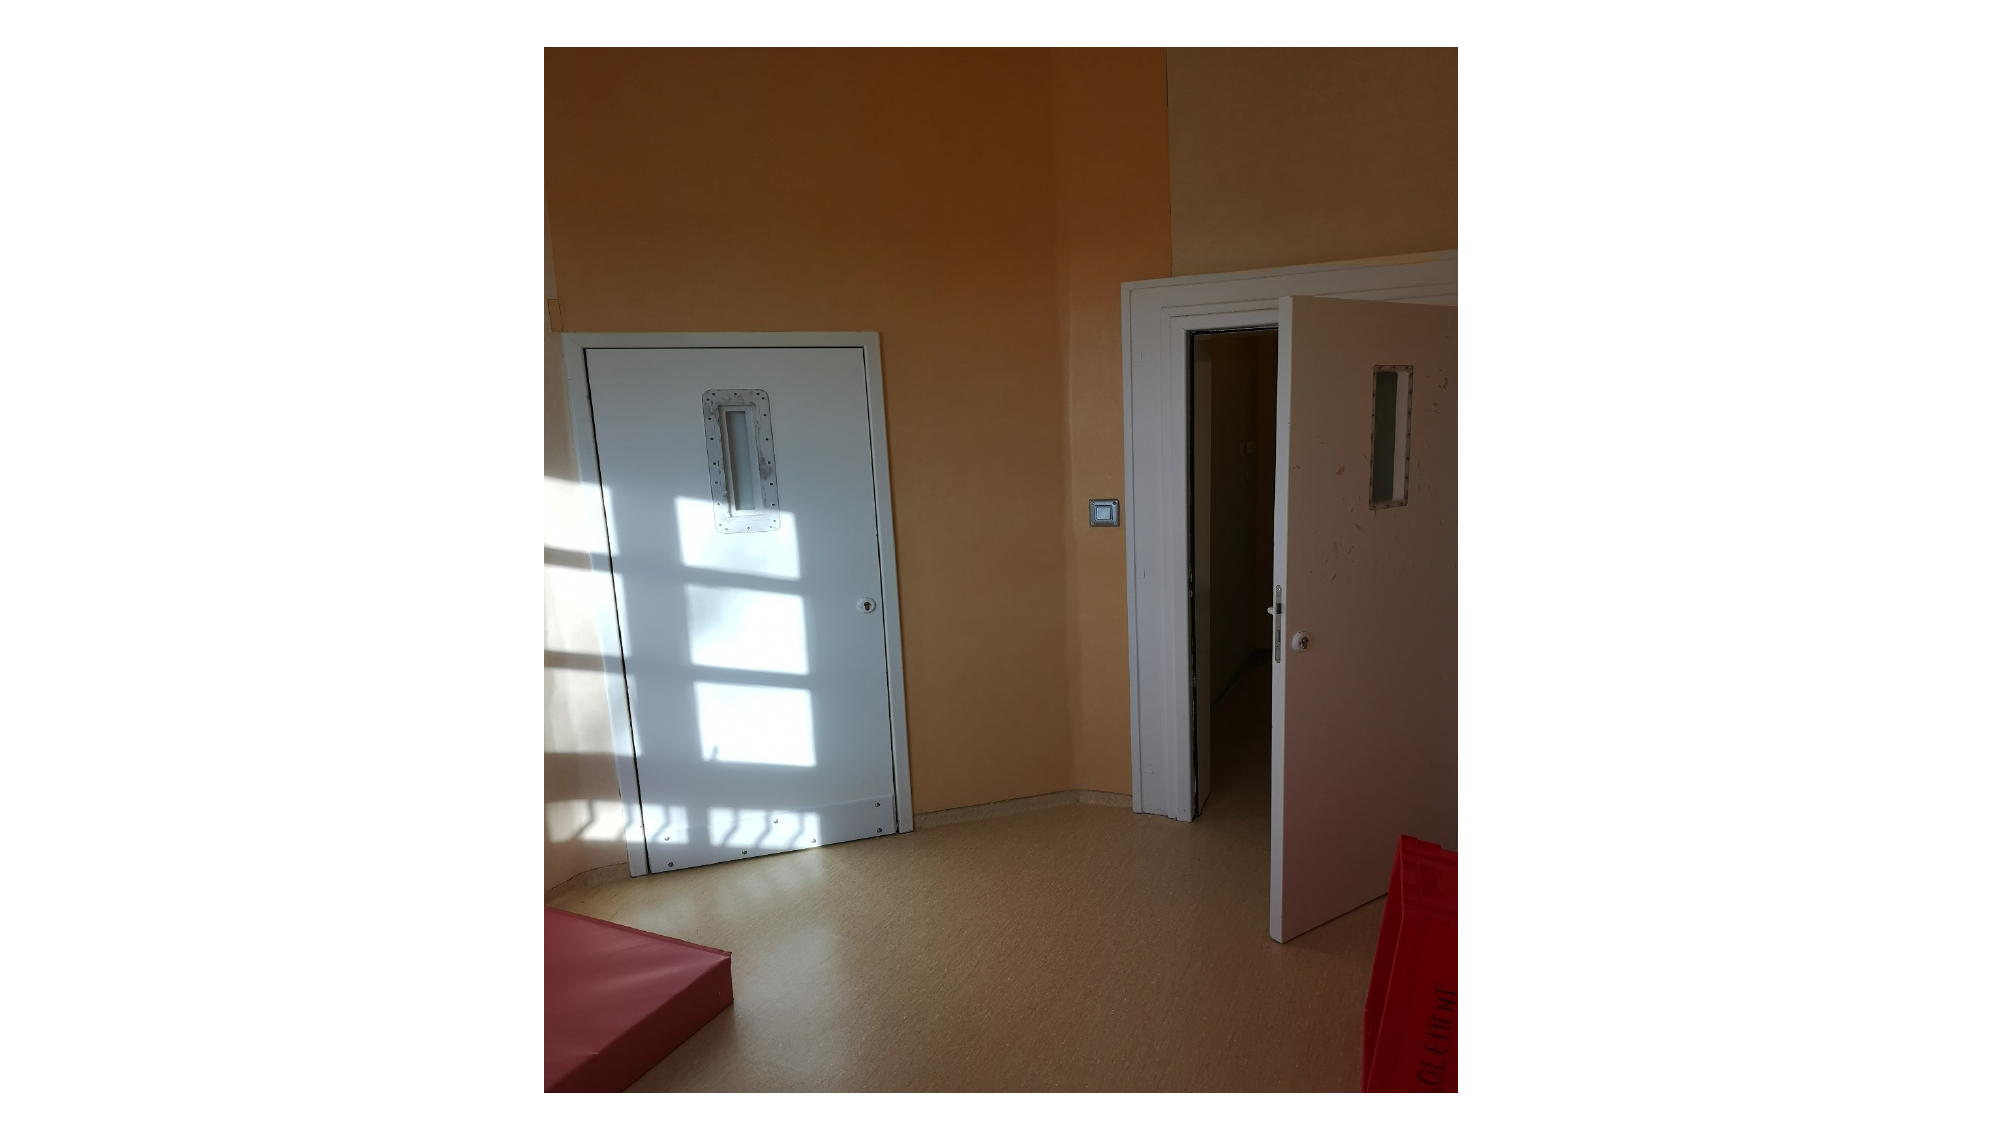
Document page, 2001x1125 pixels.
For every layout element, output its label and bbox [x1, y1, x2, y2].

list [544, 47, 1458, 1093]
